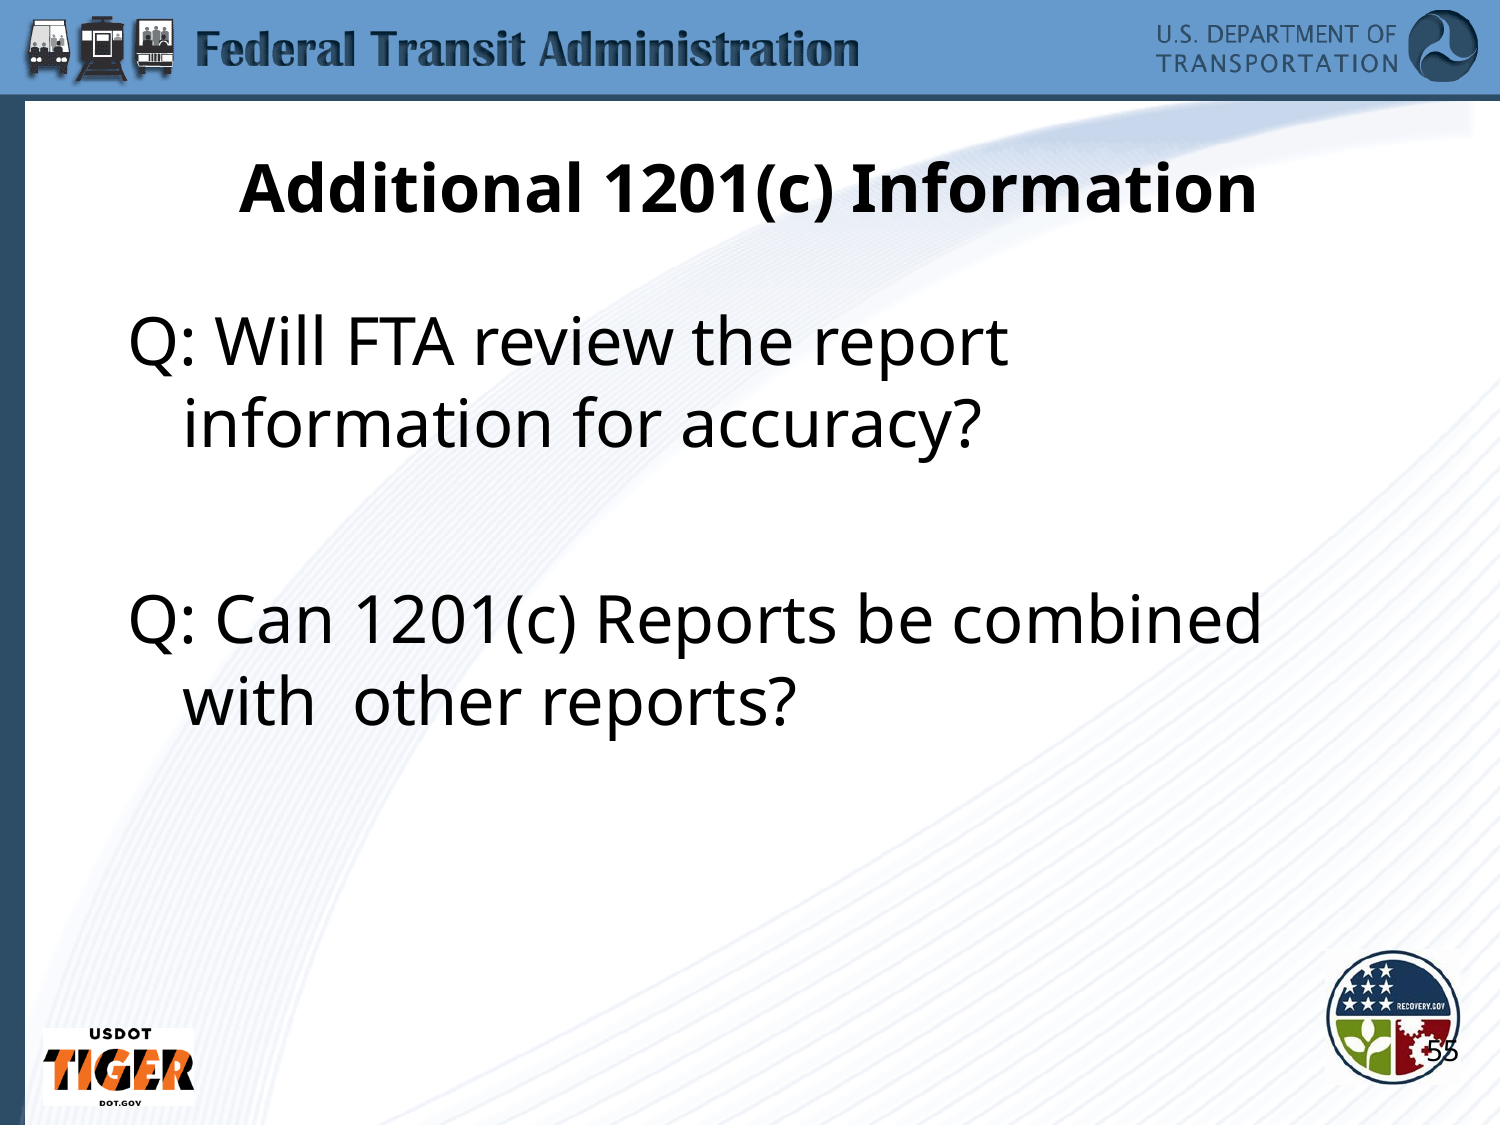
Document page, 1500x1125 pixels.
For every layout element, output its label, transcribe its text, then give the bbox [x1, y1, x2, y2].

slide_number 55 [1162, 1024, 1475, 1100]
picture [0, 0, 1500, 1125]
list Q: Will FTA review the report information for accuracy? Q: Can 1201(c) Reports be combined with other reports? [112, 289, 1388, 1042]
title Additional 1201(c) Information [24, 118, 1475, 252]
